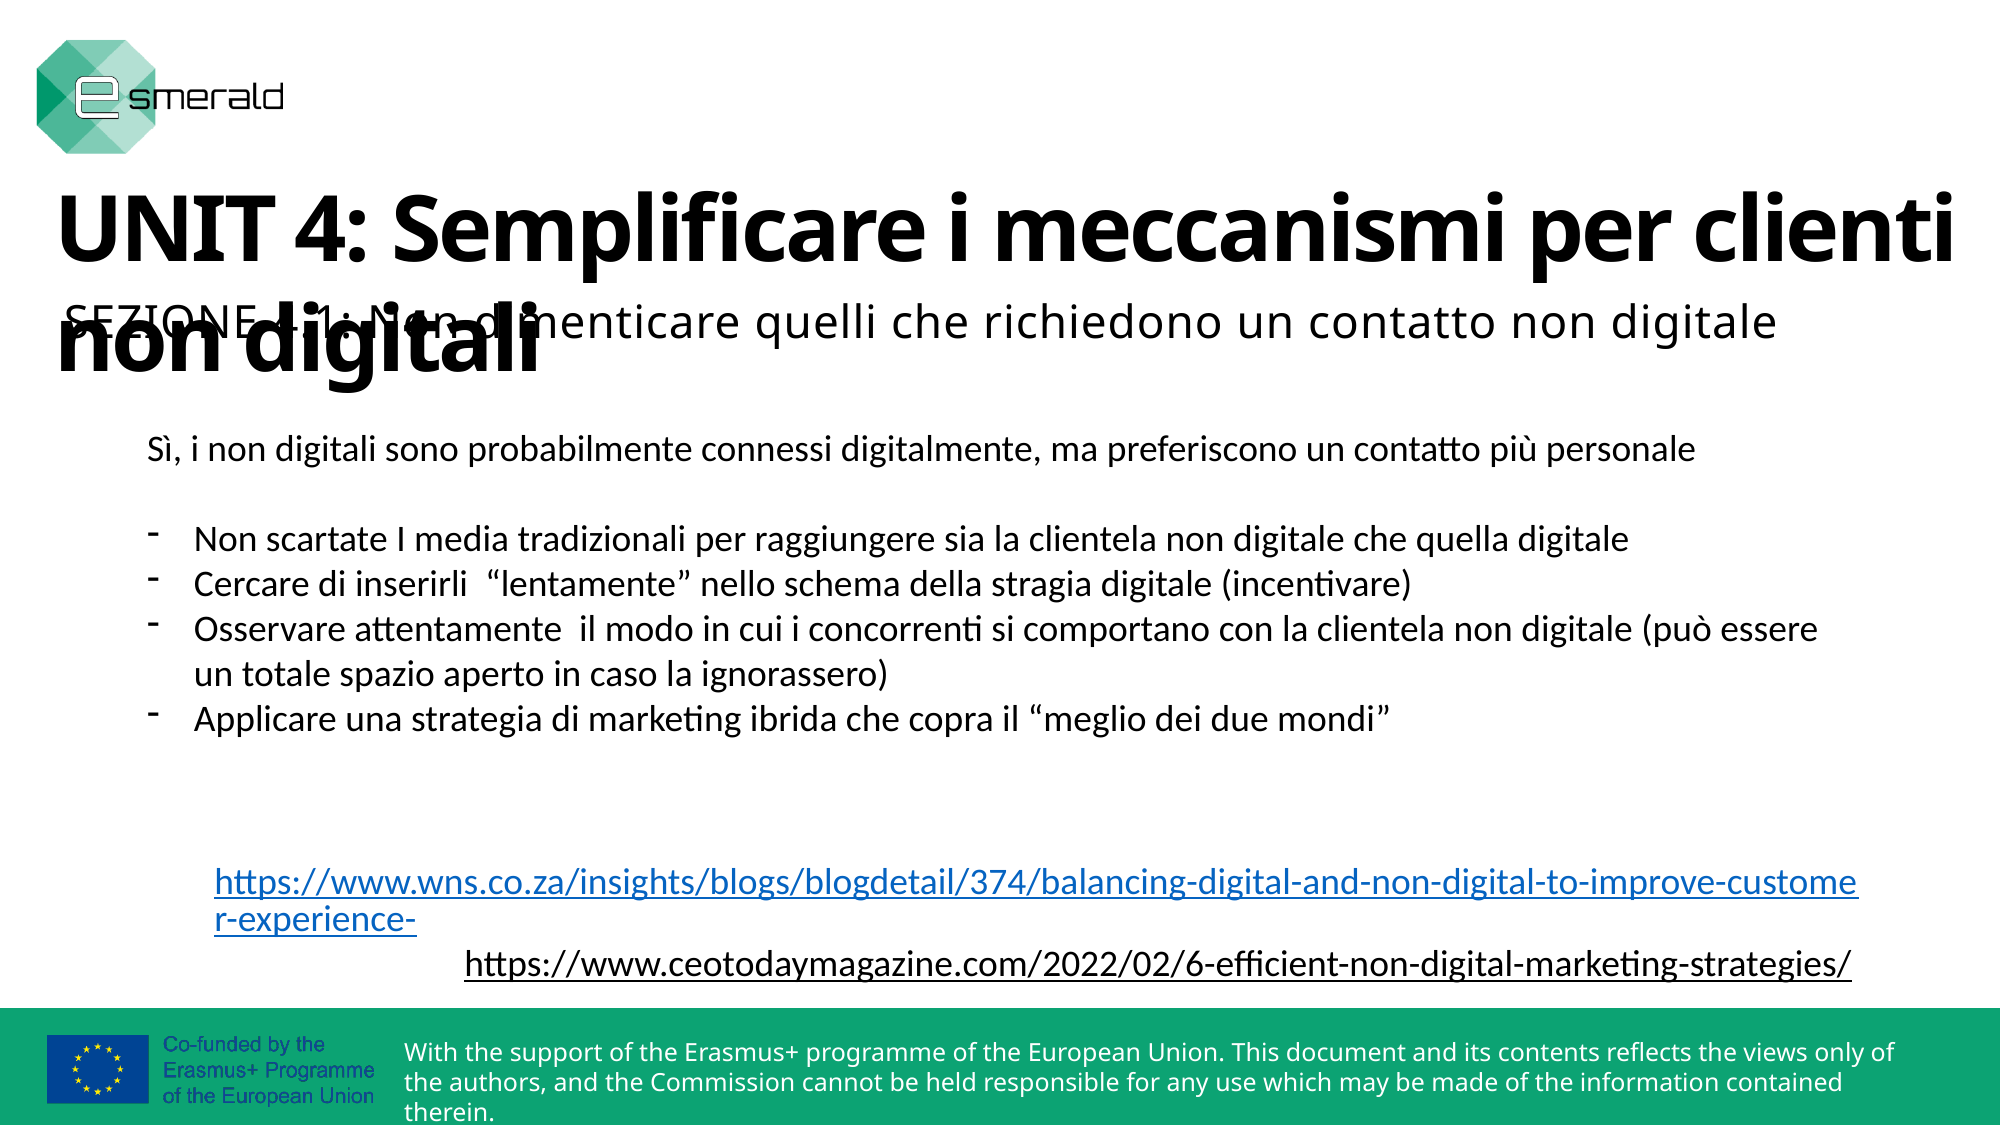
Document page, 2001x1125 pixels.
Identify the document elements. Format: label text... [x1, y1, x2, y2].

picture [15, 18, 302, 169]
text_box UNIT 4: Semplificare i meccanismi per clienti non digitali [52, 167, 1984, 390]
text_box SEZIONE 4.1: Non dimenticare quelli che richiedono un contatto non digitale [61, 290, 1902, 349]
picture [47, 1035, 374, 1107]
text_box https://www.wns.co.za/insights/blogs/blogdetail/374/balancing-digital-and-non-digital-to-improve-customer-experience- https://www.ceotodaymagazine.com/2022/02/6-efficient-non-digital-marketing-strategies/ [199, 849, 1885, 955]
text_box Sì, i non digitali sono probabilmente connessi digitalmente, ma preferiscono un contatto più personale Non scartate I media tradizionali per raggiungere sia la clientela non digitale che quella digitale Cercare di inserirli “lentamente” nello schema della stragia digitale (incentivare) Osservare attentamente il modo in cui i concorrenti si comportano con la clientela non digitale (può essere un totale spazio aperto in caso la ignorassero) Applicare una strategia di marketing ibrida che copra il “meglio dei due mondi” [132, 416, 1859, 792]
